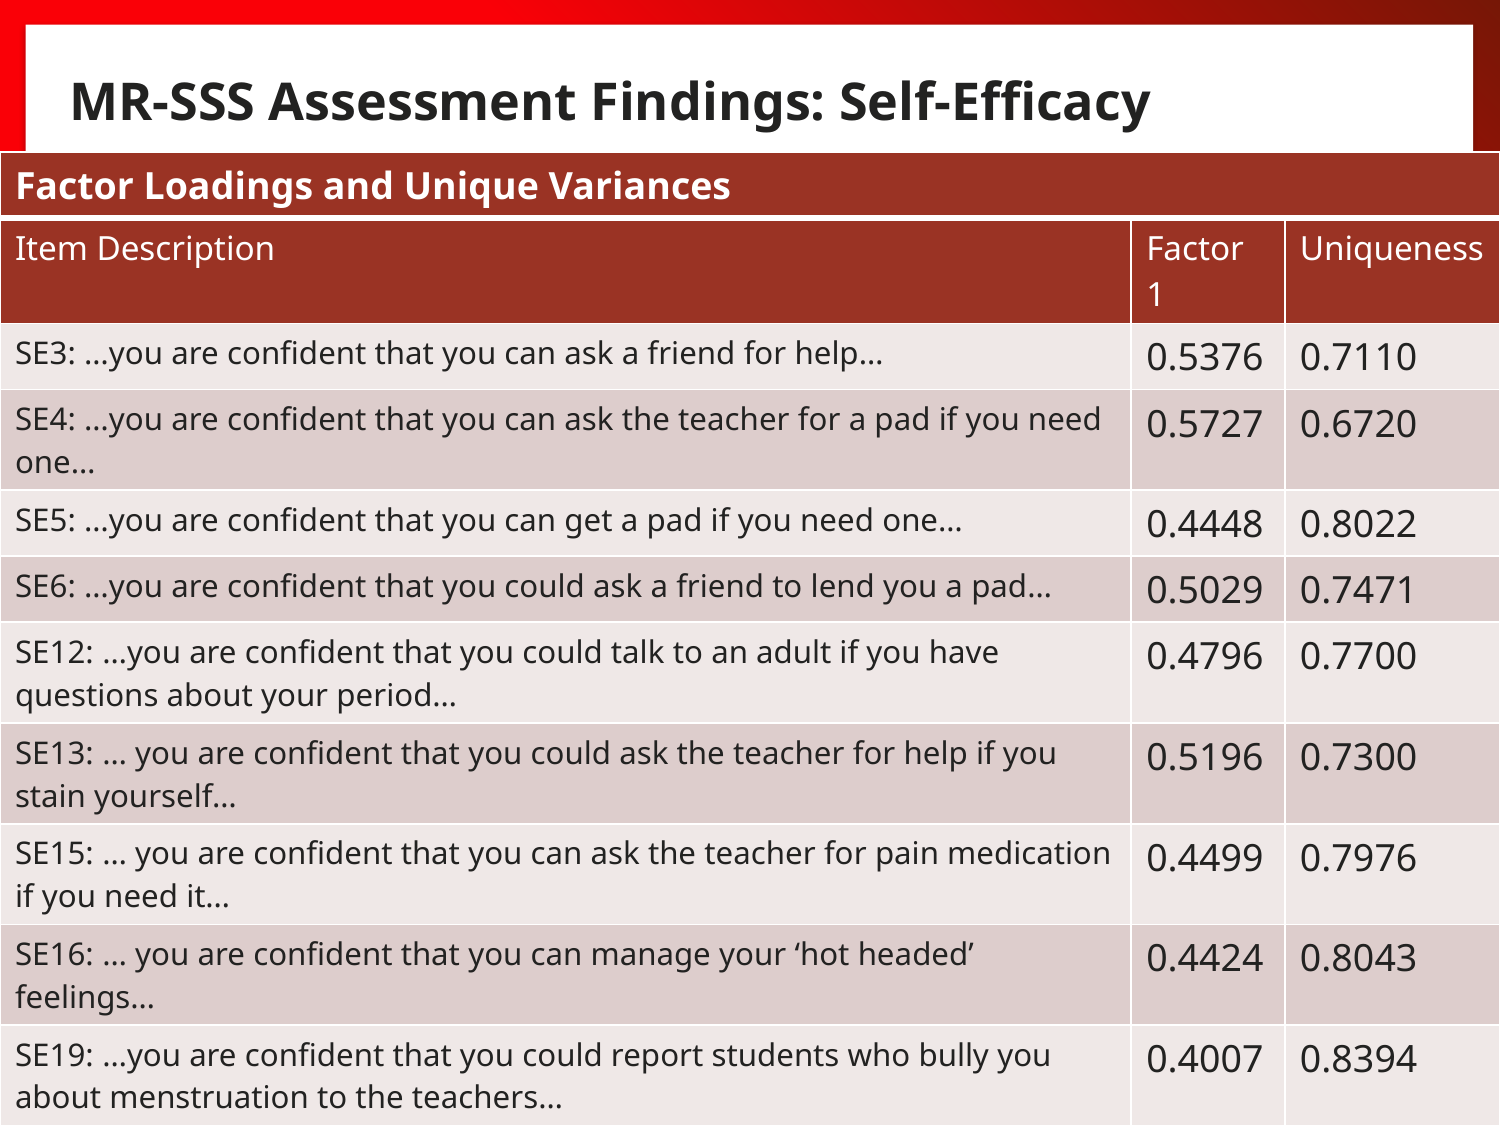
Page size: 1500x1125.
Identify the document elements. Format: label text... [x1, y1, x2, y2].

table_cell 0.5376 [1132, 324, 1284, 389]
table_cell SE12: …you are confident that you could talk to an adult if you have questions about your period… [1, 623, 1130, 722]
table_cell 0.7976 [1286, 825, 1499, 924]
table_cell SE6: …you are confident that you could ask a friend to lend you a pad… [1, 557, 1130, 621]
table_cell 0.4499 [1132, 825, 1284, 924]
table_cell 0.4448 [1132, 491, 1284, 555]
table_cell 0.7471 [1286, 557, 1499, 621]
table_cell SE13: … you are confident that you could ask the teacher for help if you stain yourself… [1, 724, 1130, 823]
table_cell 0.8043 [1286, 925, 1499, 1024]
table_cell SE3: …you are confident that you can ask a friend for help… [1, 324, 1130, 389]
table_cell 0.6720 [1286, 390, 1499, 489]
table_cell 0.4796 [1132, 623, 1284, 722]
table_cell SE16: … you are confident that you can manage your ‘hot headed’ feelings… [1, 925, 1130, 1024]
table_cell 0.5727 [1132, 390, 1284, 489]
table_cell 0.7700 [1286, 623, 1499, 722]
table_cell 0.5196 [1132, 724, 1284, 823]
table_cell SE15: … you are confident that you can ask the teacher for pain medication if you need it… [1, 825, 1130, 924]
table_cell Uniqueness [1286, 221, 1499, 323]
title MR-SSS Assessment Findings: Self-Efficacy [69, 30, 1429, 151]
table_cell Item Description [1, 221, 1130, 323]
table_cell 0.7300 [1286, 724, 1499, 823]
table_cell 0.4424 [1132, 925, 1284, 1024]
table_cell 0.7110 [1286, 324, 1499, 389]
table_cell 0.8394 [1286, 1026, 1499, 1125]
table_cell SE4: …you are confident that you can ask the teacher for a pad if you need one… [1, 390, 1130, 489]
table_cell SE5: …you are confident that you can get a pad if you need one… [1, 491, 1130, 555]
table_cell 0.4007 [1132, 1026, 1284, 1125]
table_cell 0.5029 [1132, 557, 1284, 621]
table_cell Factor 1 [1132, 221, 1284, 323]
table_cell 0.8022 [1286, 491, 1499, 555]
table_cell SE19: …you are confident that you could report students who bully you about menstruation to the teachers… [1, 1026, 1130, 1125]
table_header Factor Loadings and Unique Variances [1, 153, 1499, 215]
